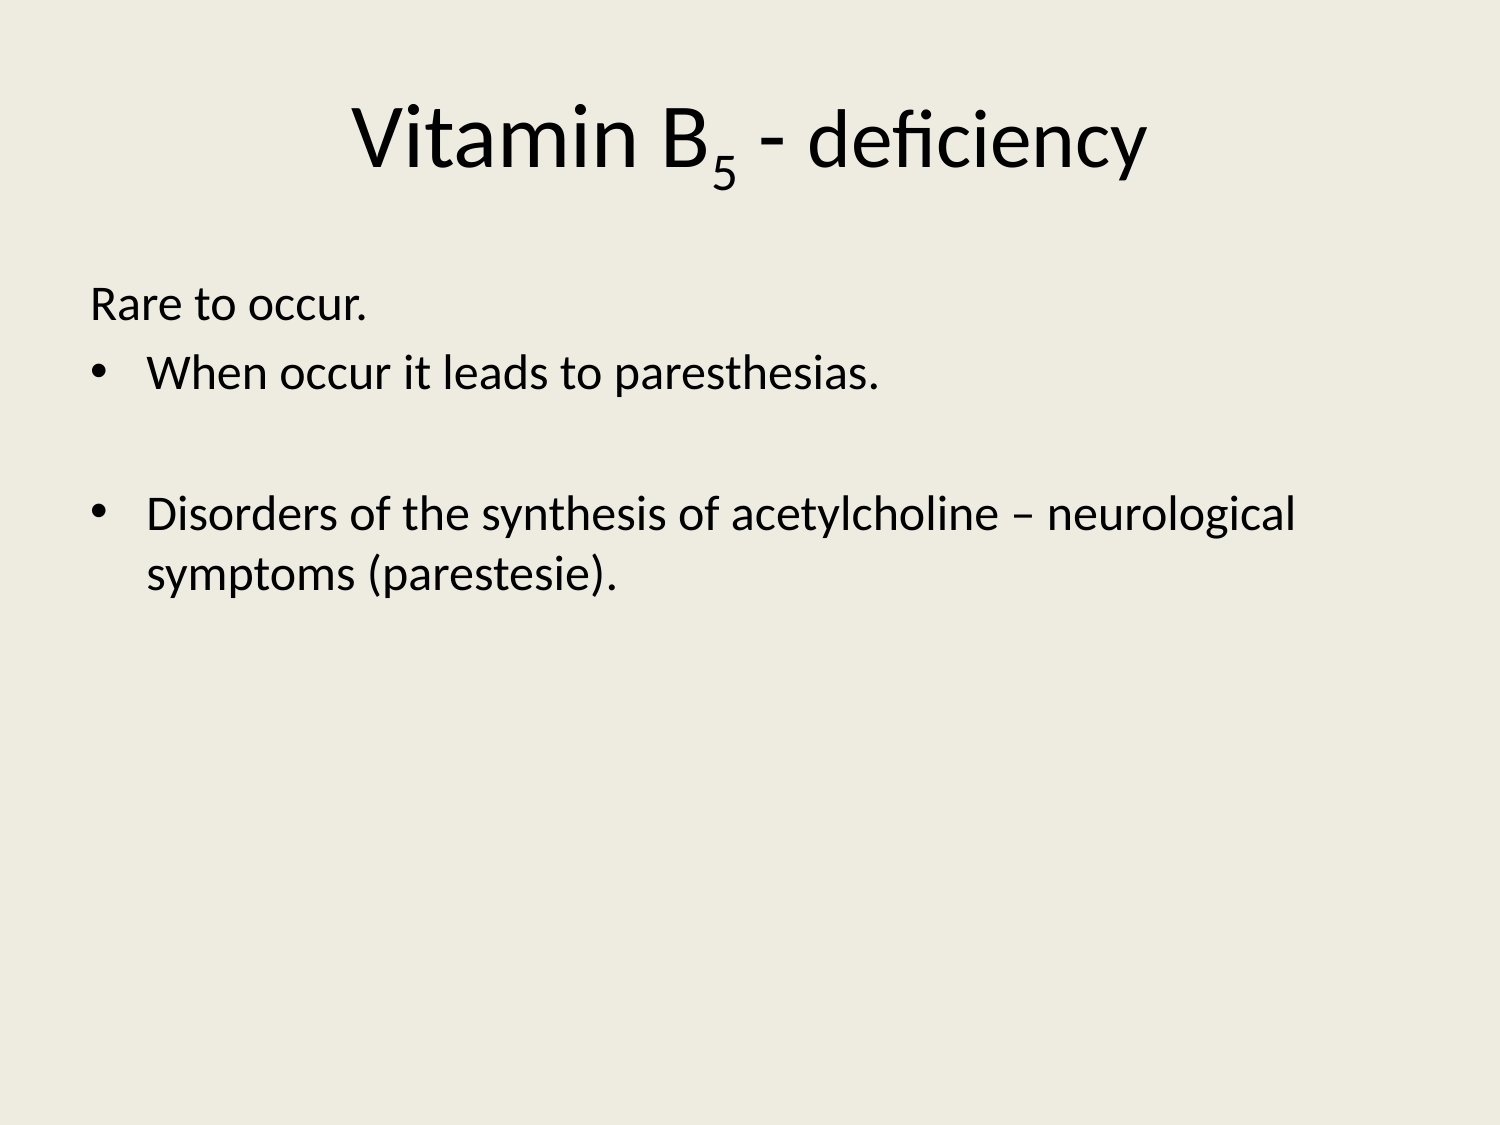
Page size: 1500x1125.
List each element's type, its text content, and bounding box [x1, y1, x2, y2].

title Vitamin B5 - deficiency [75, 45, 1425, 233]
list Rare to occur. When occur it leads to paresthesias. Disorders of the synthesis of acetylcholine – neurological symptoms (parestesie). [75, 262, 1425, 1005]
